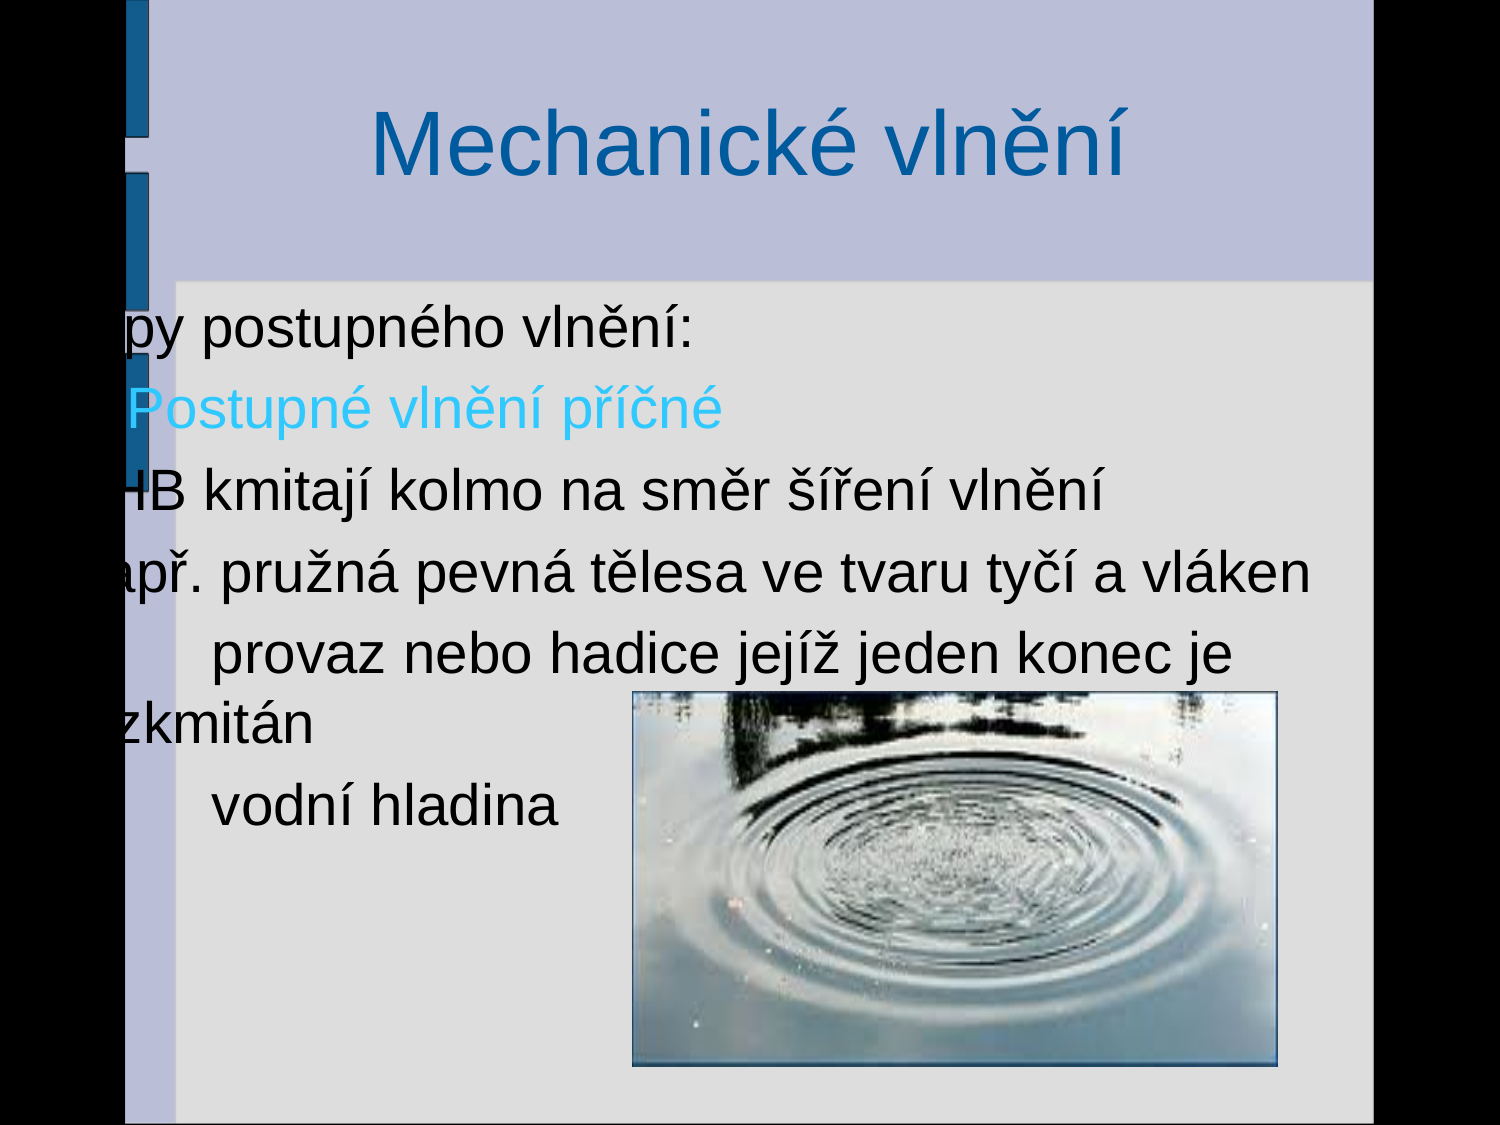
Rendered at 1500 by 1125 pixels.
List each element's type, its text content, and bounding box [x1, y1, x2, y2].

slide_number 37 [1074, 1024, 1426, 1103]
picture [632, 691, 1278, 1067]
title Mechanické vlnění [74, 44, 1426, 233]
list Typy postupného vlnění: 1. Postupné vlnění příčné HB kmitají kolmo na směr šíření vlnění Např. pružná pevná tělesa ve tvaru tyčí a vláken provaz nebo hadice jejíž jeden konec je rozkmitán vodní hladina [46, 280, 1500, 1074]
picture [0, 0, 1500, 1125]
